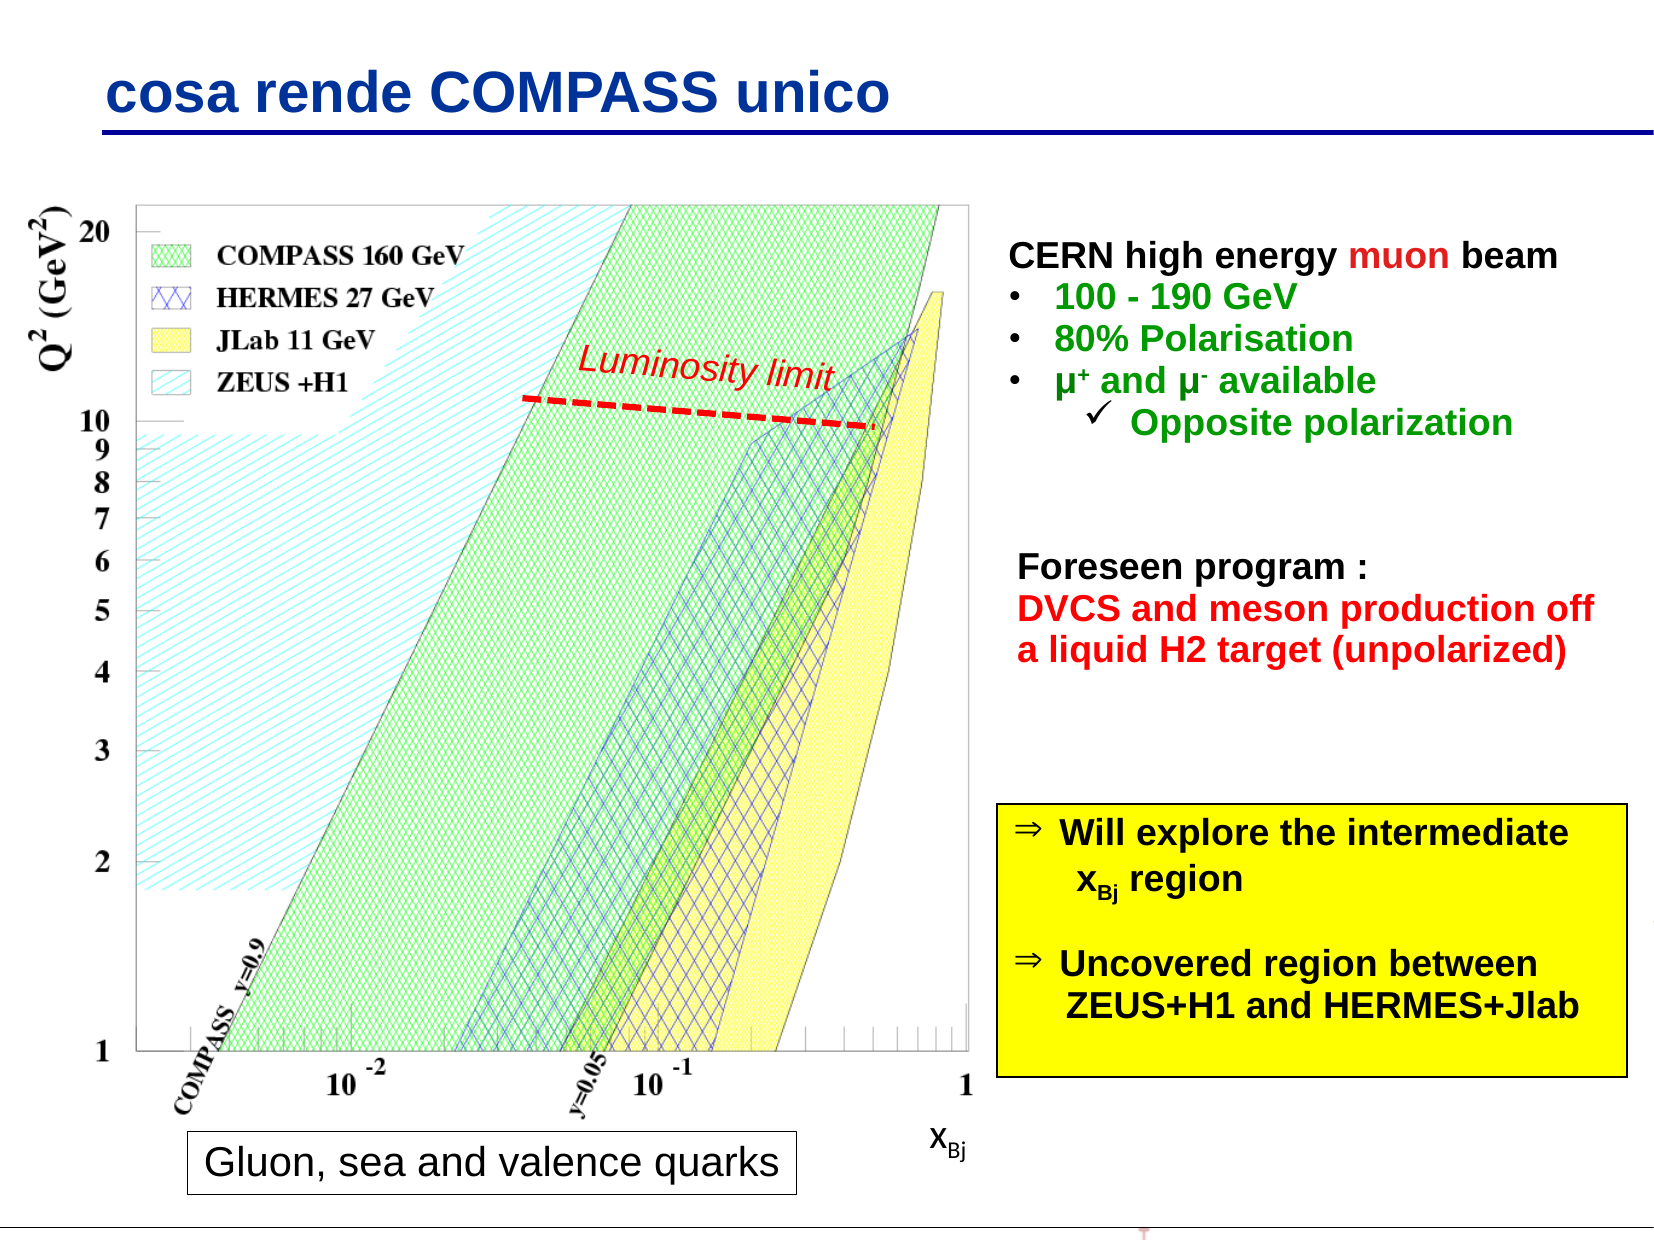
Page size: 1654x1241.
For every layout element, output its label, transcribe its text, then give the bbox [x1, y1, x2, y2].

text_box Will explore the intermediate xBj region Uncovered region between ZEUS+H1 and HERMES+Jlab [996, 803, 1627, 1077]
text_box CERN high energy muon beam 100 - 190 GeV 80% Polarisation μ+ and μ- available Opposite polarization [991, 226, 1604, 452]
title cosa rende COMPASS unico [89, 45, 1329, 133]
text_box Gluon, sea and valence quarks [187, 1155, 797, 1195]
text_box [0, 157, 1654, 1227]
picture [27, 194, 979, 1147]
text_box Foreseen program : DVCS and meson production off a liquid H2 target (unpolarized) [1000, 537, 1612, 680]
text_box xBj [912, 1098, 994, 1168]
